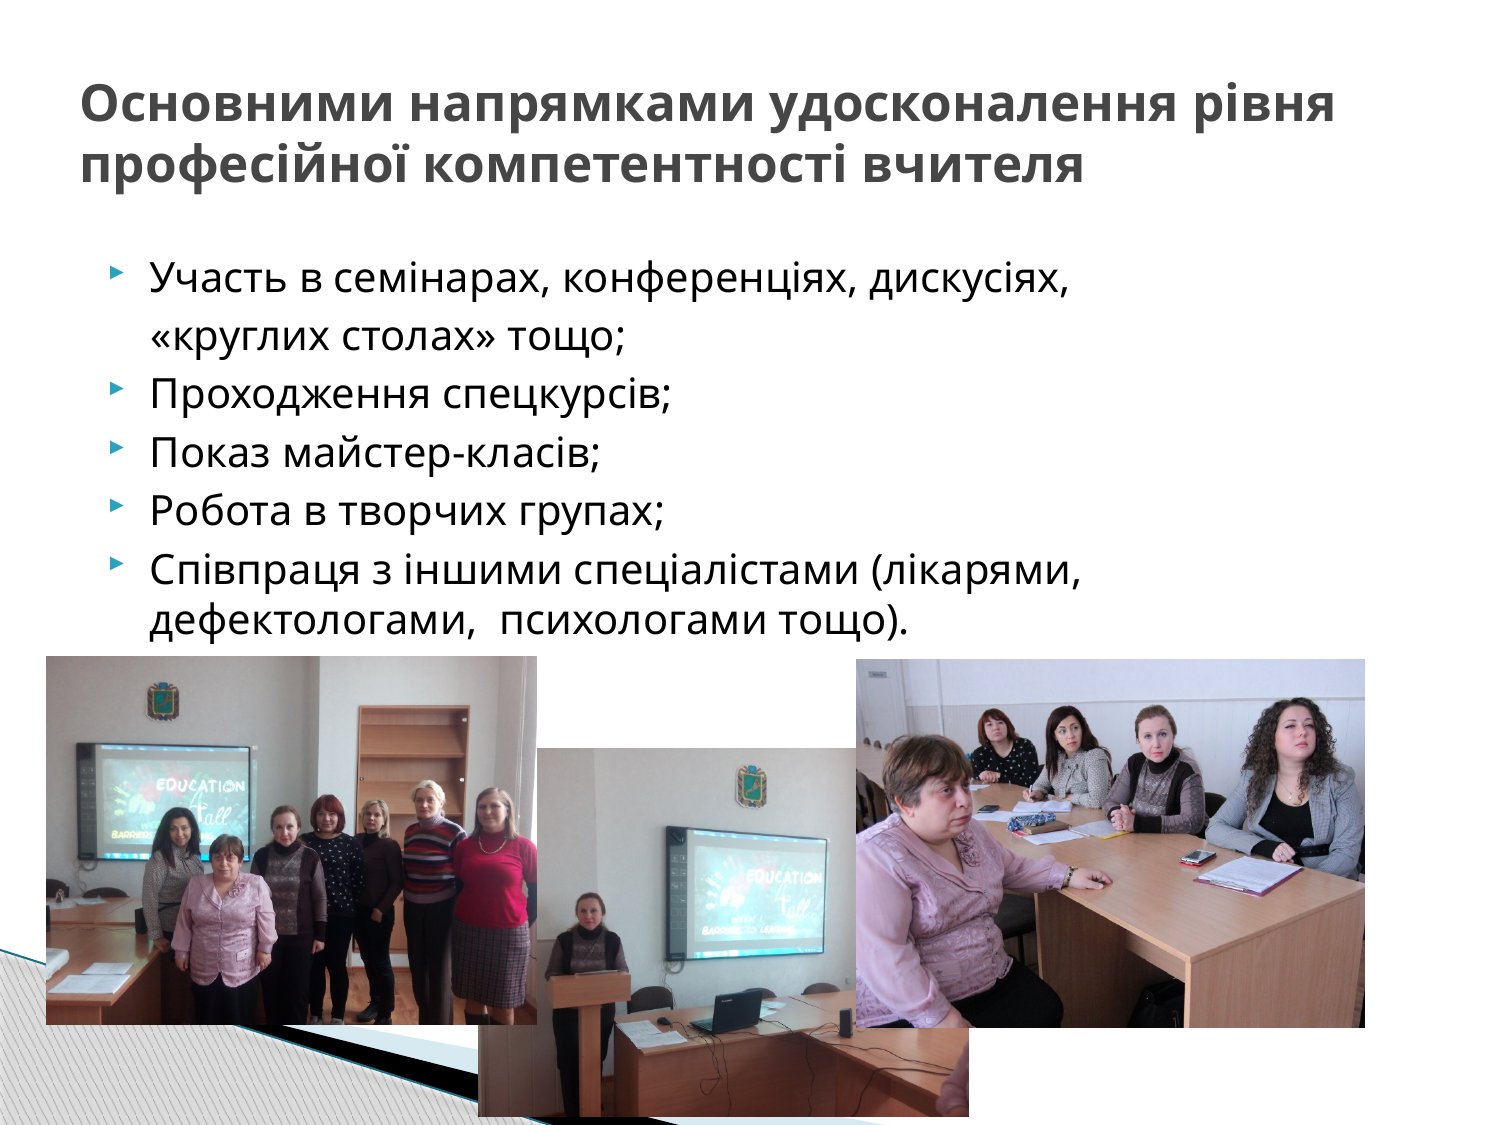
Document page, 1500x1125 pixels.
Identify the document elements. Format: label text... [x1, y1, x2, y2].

picture [46, 656, 1365, 1117]
list Участь в семінарах, конференціях, дискусіях, «круглих столах» тощо; Проходження спецкурсів; Показ майстер-класів; Робота в творчих групах; Співпраця з іншими спеціалістами (лікарями, дефектологами, психологами тощо). [75, 243, 1425, 986]
title Основними напрямками удосконалення рівня професійної компетентності вчителя [64, 42, 1415, 220]
